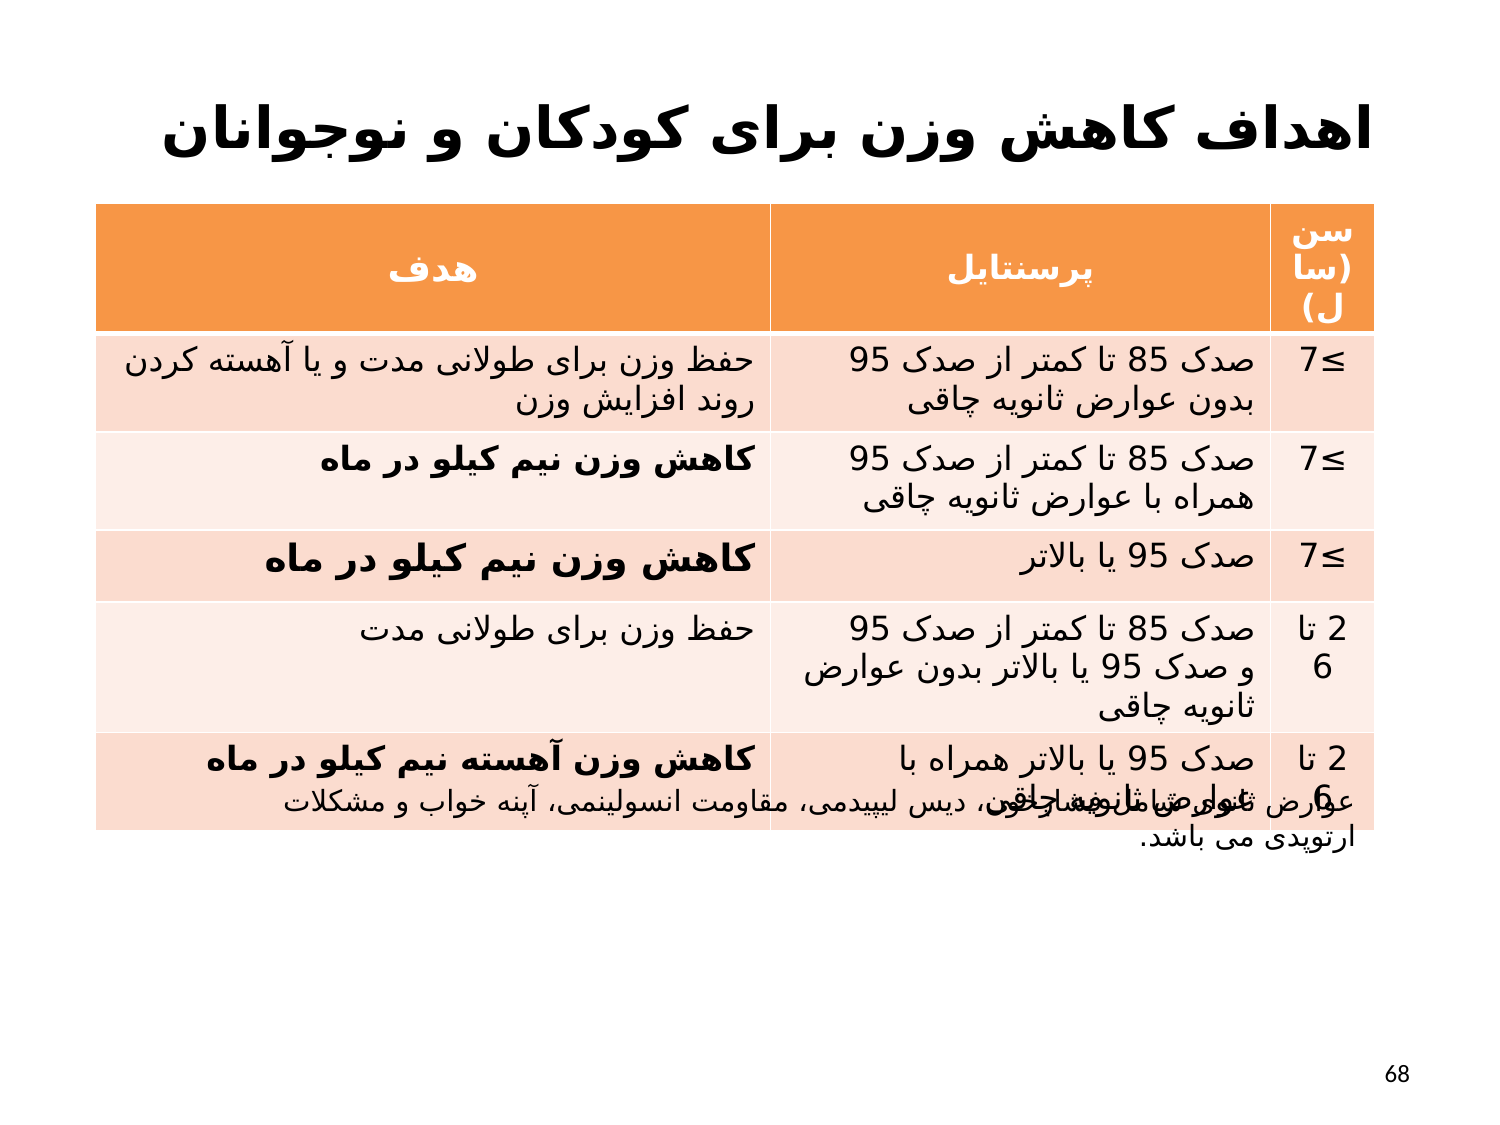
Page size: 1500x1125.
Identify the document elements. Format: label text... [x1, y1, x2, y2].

slide_number 68 [1074, 1042, 1425, 1103]
text_box عوارض ثانوی شامل فشارخون، دیس لیپیدمی، مقاومت انسولینمی، آپنه خواب و مشکلات ارتوپدی می باشد. [233, 774, 1372, 860]
table_cell کاهش وزن نیم کیلو در ماه [96, 433, 770, 529]
table_cell حفظ وزن برای طولانی مدت و یا آهسته کردن روند افزایش وزن [96, 336, 770, 431]
table_cell صدک 85 تا کمتر از صدک 95 و صدک 95 یا بالاتر بدون عوارض ثانویه چاقی [771, 603, 1270, 732]
table_header پرسنتایل [771, 204, 1270, 331]
table_header هدف [96, 204, 770, 331]
table_header سن (سال) [1271, 204, 1374, 331]
table_cell حفظ وزن برای طولانی مدت [96, 603, 770, 732]
table_cell صدک 95 یا بالاتر همراه با عوارض ثانویه چاقی [771, 733, 1270, 774]
table_cell 2 تا 6 [1271, 603, 1374, 732]
table_cell ≥7 [1271, 336, 1374, 431]
table_cell ≥7 [1271, 531, 1374, 601]
table_cell کاهش وزن آهسته نیم کیلو در ماه [96, 733, 770, 830]
table_cell صدک 95 یا بالاتر [771, 531, 1270, 601]
table_cell ≥7 [1271, 433, 1374, 529]
table_cell صدک 85 تا کمتر از صدک 95 همراه با عوارض ثانویه چاقی [771, 433, 1270, 529]
table_cell 2 تا 6 [1271, 733, 1374, 830]
table_cell صدک 85 تا کمتر از صدک 95 بدون عوارض ثانویه چاقی [771, 336, 1270, 431]
table_cell کاهش وزن نیم کیلو در ماه [96, 531, 770, 601]
title اهداف کاهش وزن برای کودکان و نوجوانان [125, 75, 1413, 175]
